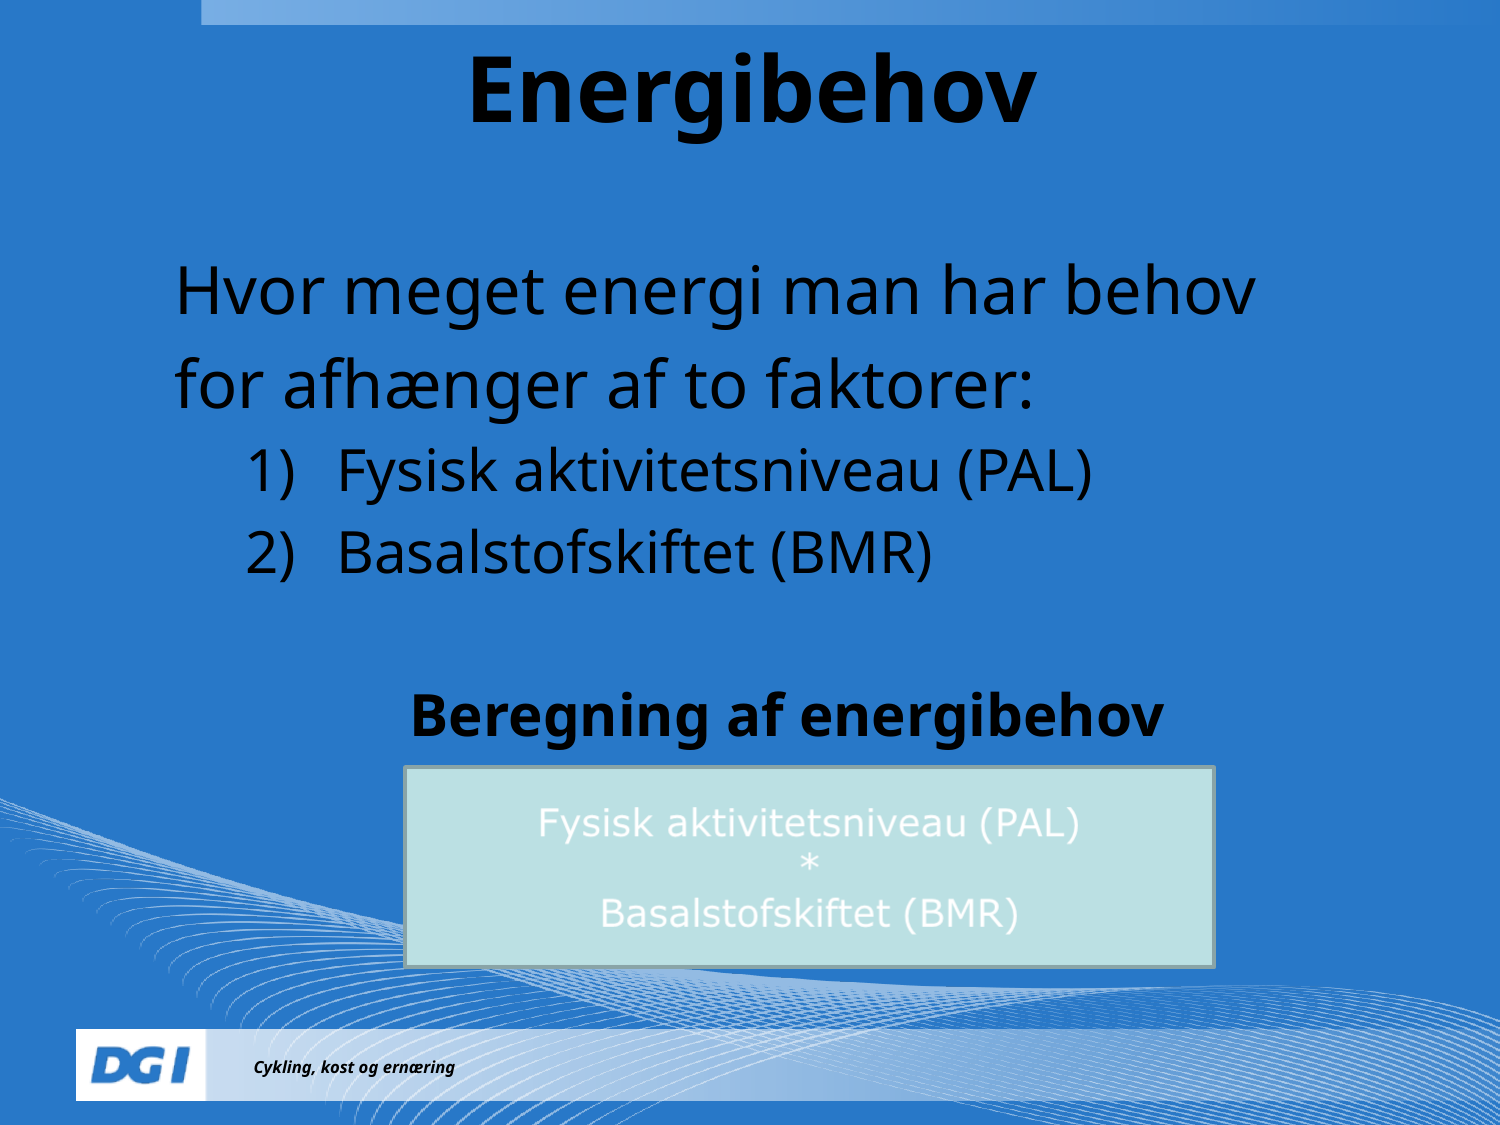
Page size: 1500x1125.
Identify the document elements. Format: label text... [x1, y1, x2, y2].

picture [0, 764, 1500, 1125]
text_box Cykling, kost og ernæring [206, 1031, 792, 1103]
text_box Energibehov Hvor meget energi man har behov for afhænger af to faktorer: Fysisk aktivitetsniveau (PAL) Basalstofskiftet (BMR) Beregning af energibehov [159, 23, 1344, 767]
